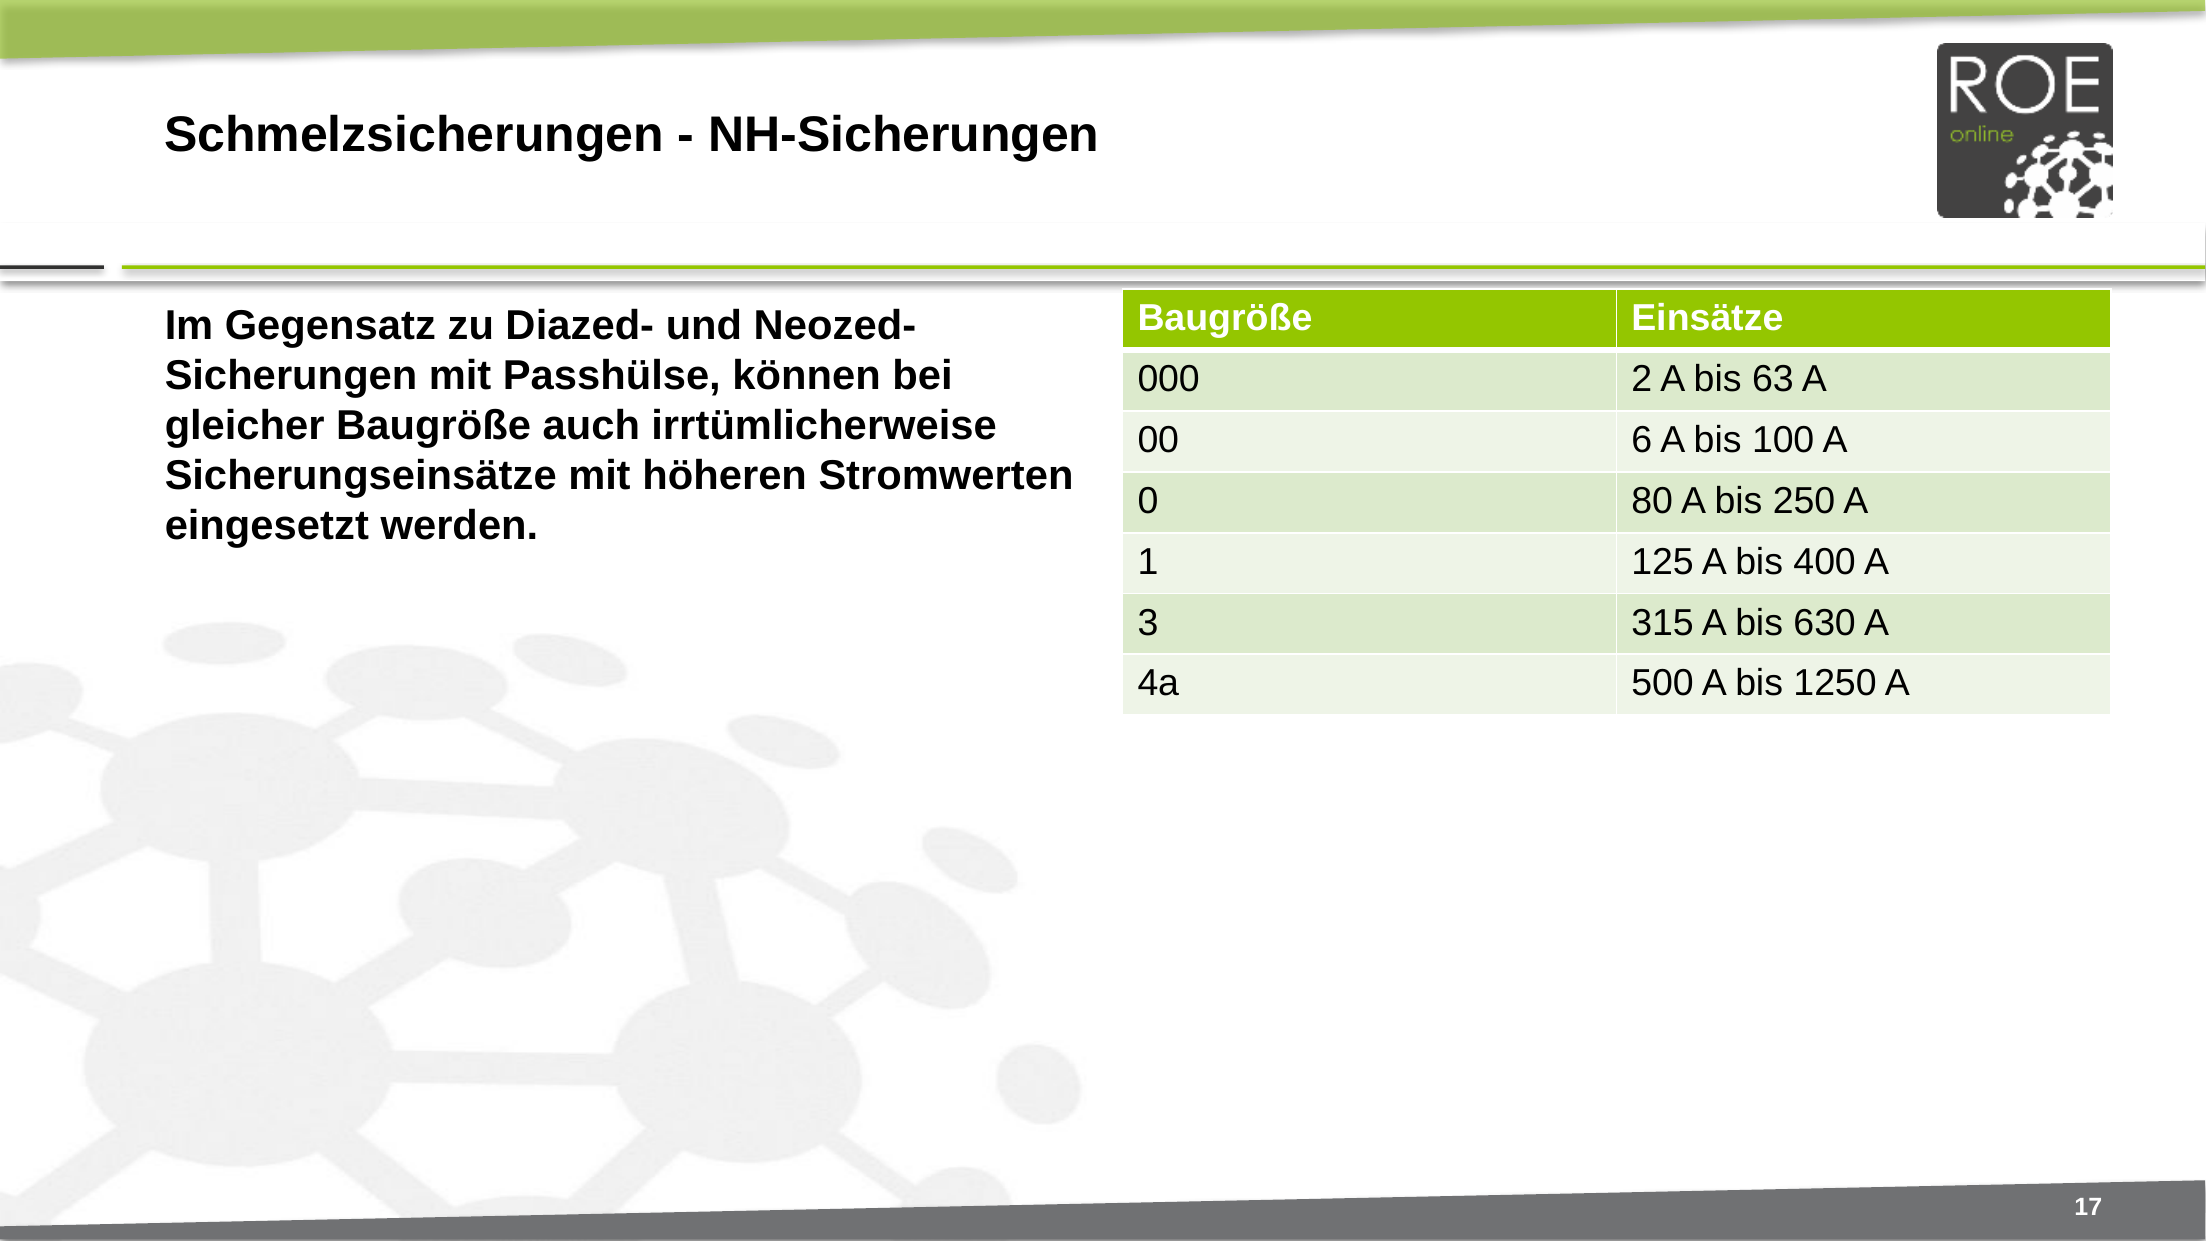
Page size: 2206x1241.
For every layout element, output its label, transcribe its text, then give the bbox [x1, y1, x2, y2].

table_cell 00 [1123, 412, 1616, 471]
table_header Einsätze [1617, 290, 2110, 347]
table_cell 1 [1123, 534, 1616, 593]
table_cell 3 [1123, 594, 1616, 653]
table_cell 315 A bis 630 A [1617, 594, 2110, 653]
table_cell 000 [1123, 353, 1616, 410]
table_header Baugröße [1123, 290, 1616, 347]
list Im Gegensatz zu Diazed- und Neozed-Sicherungen mit Passhülse, können bei gleicher Baugröße auch irrtümlicherweise Sicherungseinsätze mit höheren Stromwerten eingesetzt werden. [147, 289, 1103, 1103]
picture [1937, 43, 2113, 218]
table_cell 4a [1123, 655, 1616, 714]
table_cell 6 A bis 100 A [1617, 412, 2110, 471]
table_cell 500 A bis 1250 A [1617, 655, 2110, 714]
title Schmelzsicherungen - NH-Sicherungen [146, 41, 1878, 221]
table_cell 80 A bis 250 A [1617, 473, 2110, 532]
table_cell 0 [1123, 473, 1616, 532]
slide_number 17 [2023, 1183, 2153, 1228]
table_cell 125 A bis 400 A [1617, 534, 2110, 593]
table_cell 2 A bis 63 A [1617, 353, 2110, 410]
